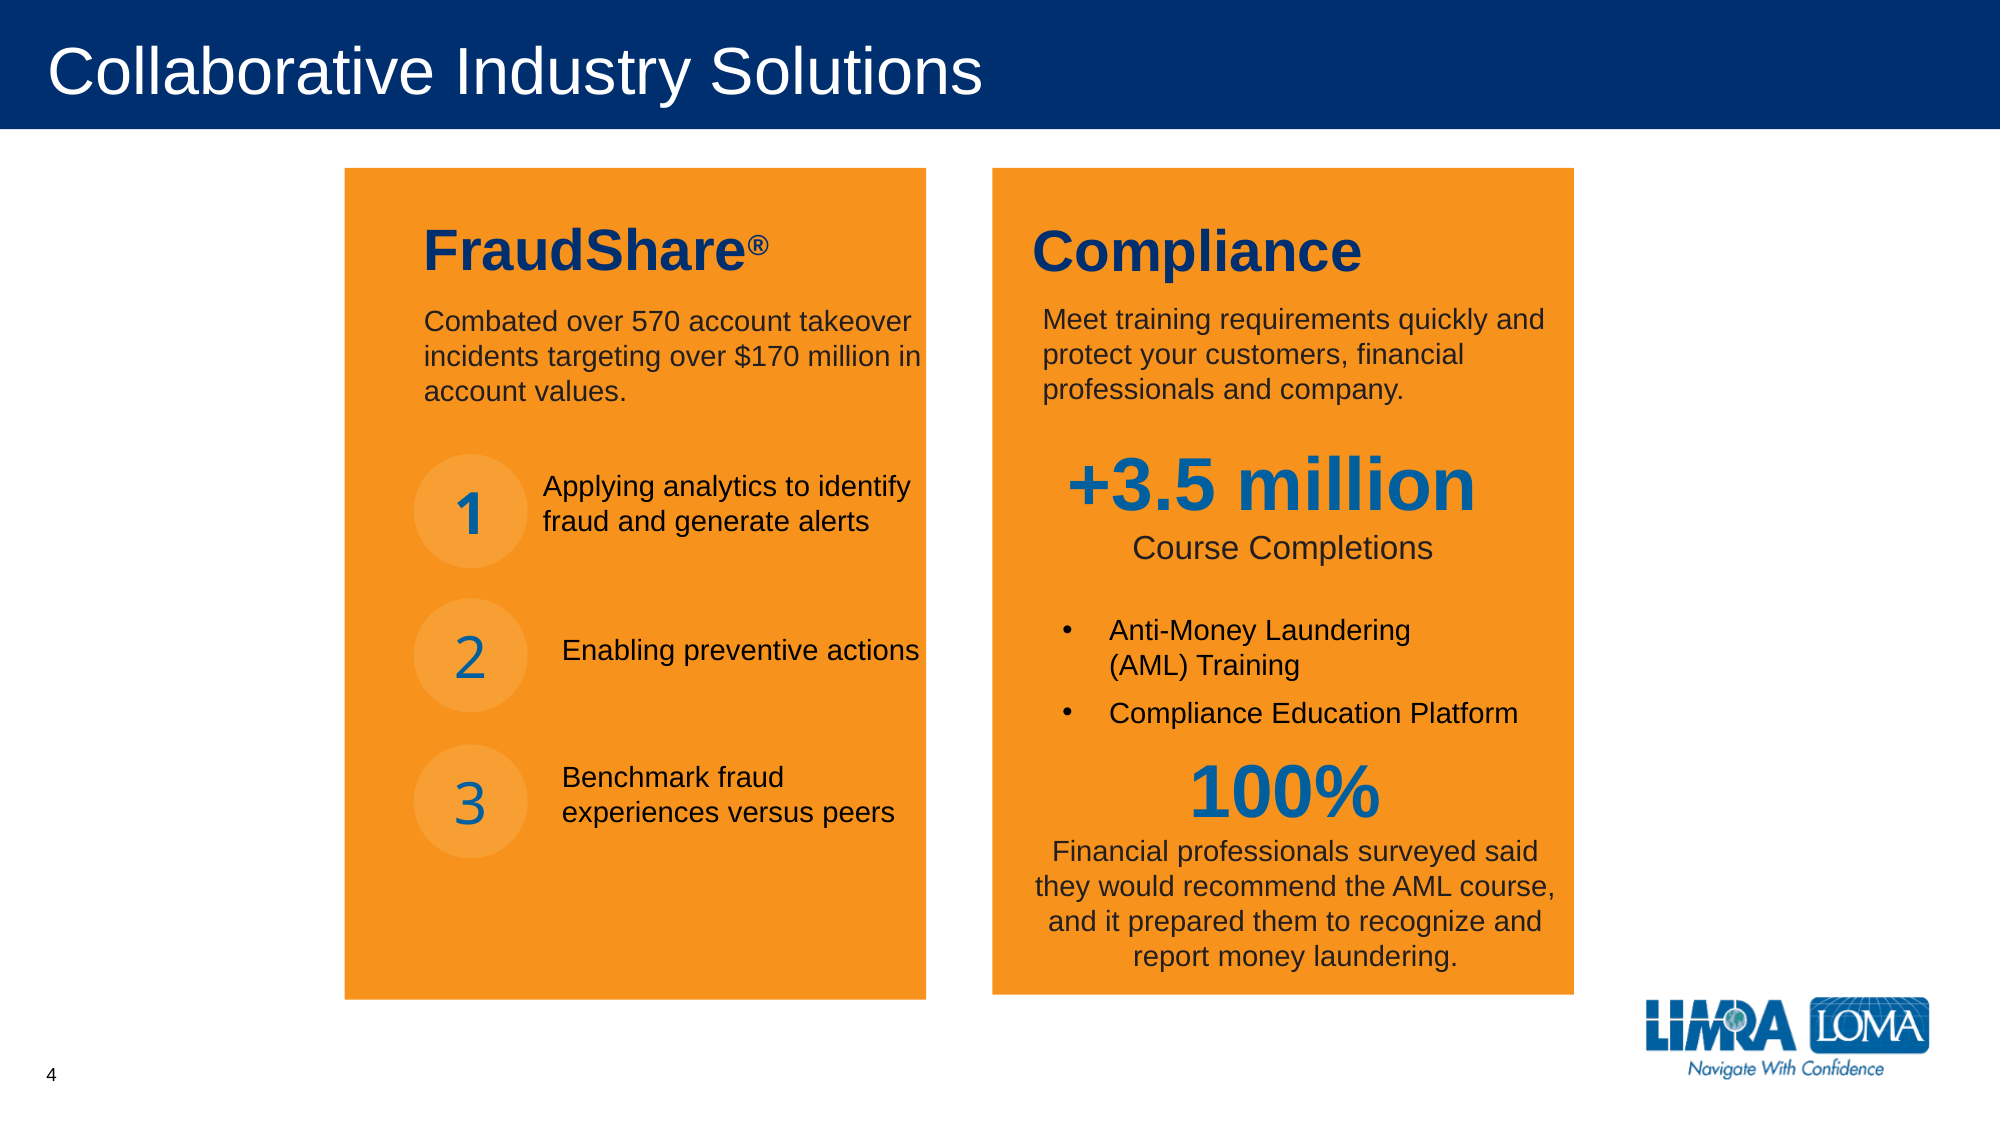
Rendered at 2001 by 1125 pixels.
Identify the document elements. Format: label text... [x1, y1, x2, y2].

text_box Compliance [1017, 205, 1637, 291]
slide_number 4 [31, 1055, 105, 1115]
text_box Combated over 570 account takeover incidents targeting over $170 million in account values. [408, 294, 938, 415]
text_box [413, 744, 943, 859]
picture [1644, 995, 1932, 1081]
text_box Meet training requirements quickly and protect your customers, financial professionals and company. [1027, 292, 1562, 413]
text_box +3.5 million Course Completions [1024, 428, 1543, 574]
text_box FraudShare® [408, 204, 990, 290]
text_box Anti-Money Laundering (AML) Training Compliance Education Platform [1047, 604, 1579, 735]
text_box 100% Financial professionals surveyed said they would recommend the AML course, and it prepared them to recognize and report money laundering. [1012, 735, 1579, 1070]
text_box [413, 453, 943, 569]
title Collaborative Industry Solutions [2, 0, 2000, 141]
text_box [413, 598, 1031, 713]
text_box [990, 166, 1576, 997]
text_box [342, 166, 928, 1002]
